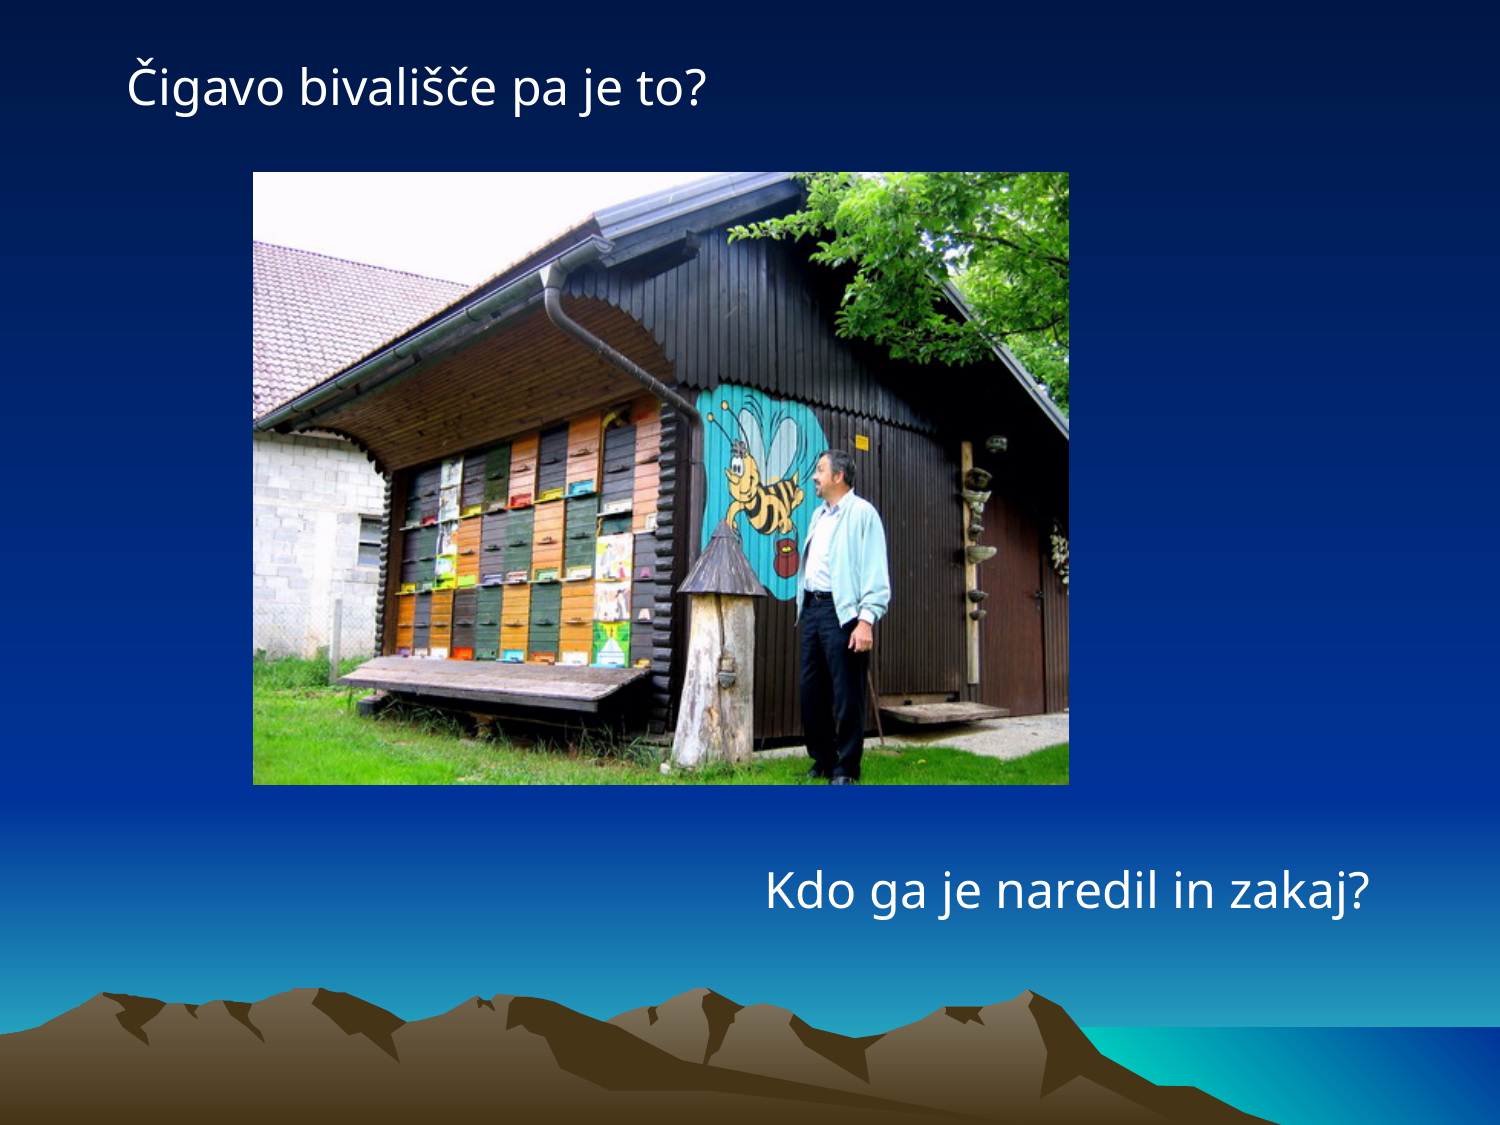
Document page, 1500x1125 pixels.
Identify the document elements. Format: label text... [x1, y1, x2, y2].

picture [253, 172, 1069, 785]
text_box Kdo ga je naredil in zakaj? [750, 857, 1412, 953]
text_box Čigavo bivališče pa je to? [112, 54, 1412, 197]
